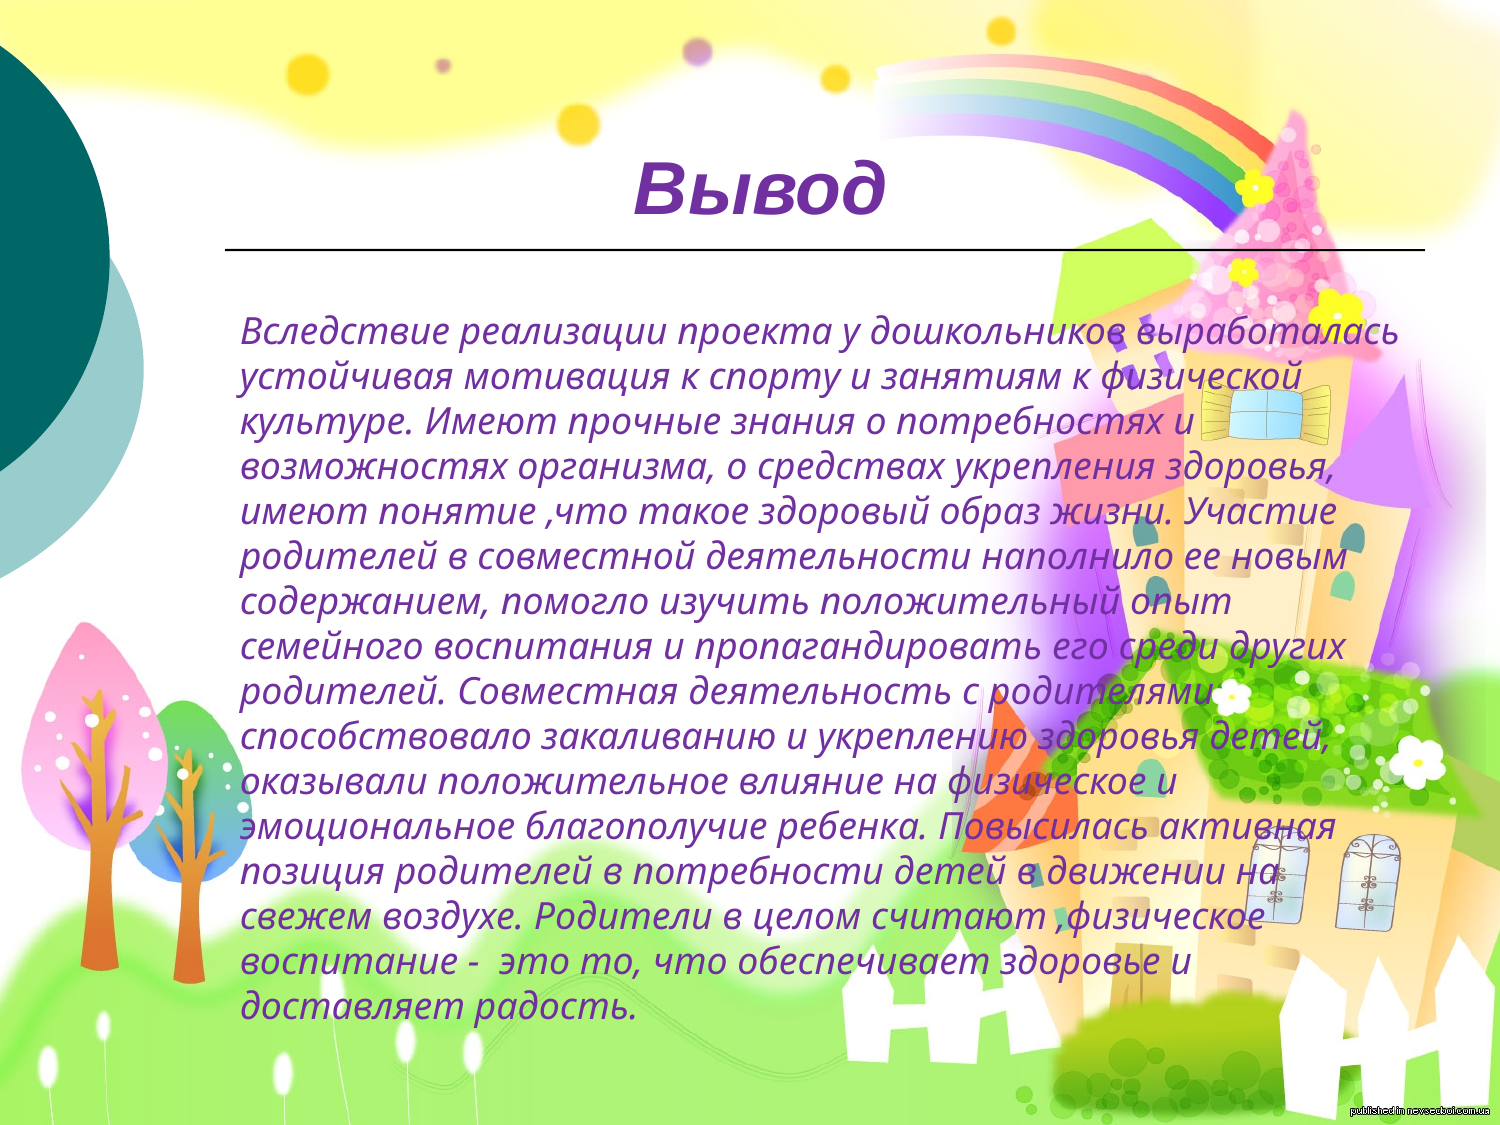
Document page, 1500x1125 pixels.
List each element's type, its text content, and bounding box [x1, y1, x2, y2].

title Вывод [224, 49, 1425, 237]
picture [0, 0, 1500, 1125]
list Вследствие реализации проекта у дошкольников выработалась устойчивая мотивация к спорту и занятиям к физической культуре. Имеют прочные знания о потребностях и возможностях организма, о средствах укрепления здоровья, имеют понятие ,что такое здоровый образ жизни. Участие родителей в совместной деятельности наполнило ее новым содержанием, помогло изучить положительный опыт семейного воспитания и пропагандировать его среди других родителей. Совместная деятельность с родителями способствовало закаливанию и укреплению здоровья детей, оказывали положительное влияние на физическое и эмоциональное благополучие ребенка. Повысилась активная позиция родителей в потребности детей в движении на свежем воздухе. Родители в целом считают ,физическое воспитание - это то, что обеспечивает здоровье и доставляет радость. [224, 299, 1425, 975]
